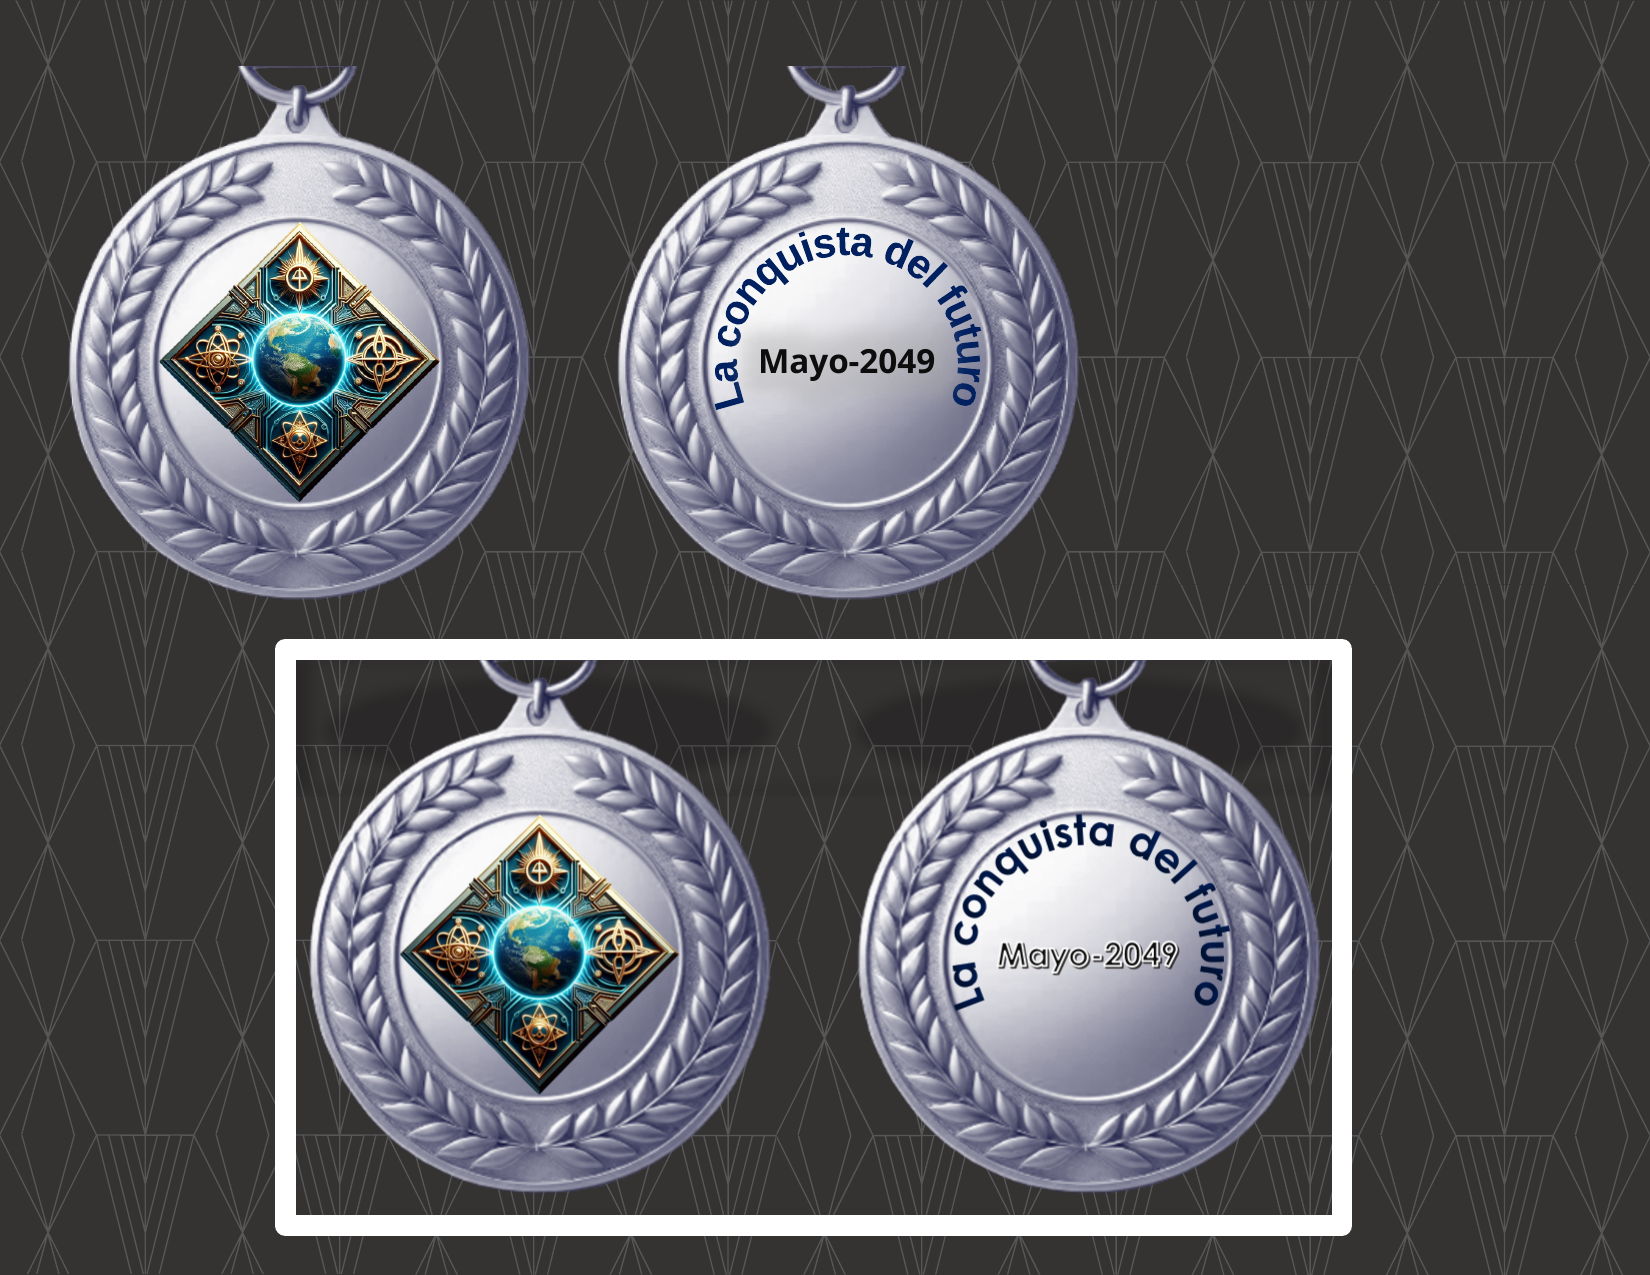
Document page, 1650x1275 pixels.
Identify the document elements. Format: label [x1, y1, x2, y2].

text_box [54, 66, 1091, 622]
picture [295, 659, 1332, 1215]
